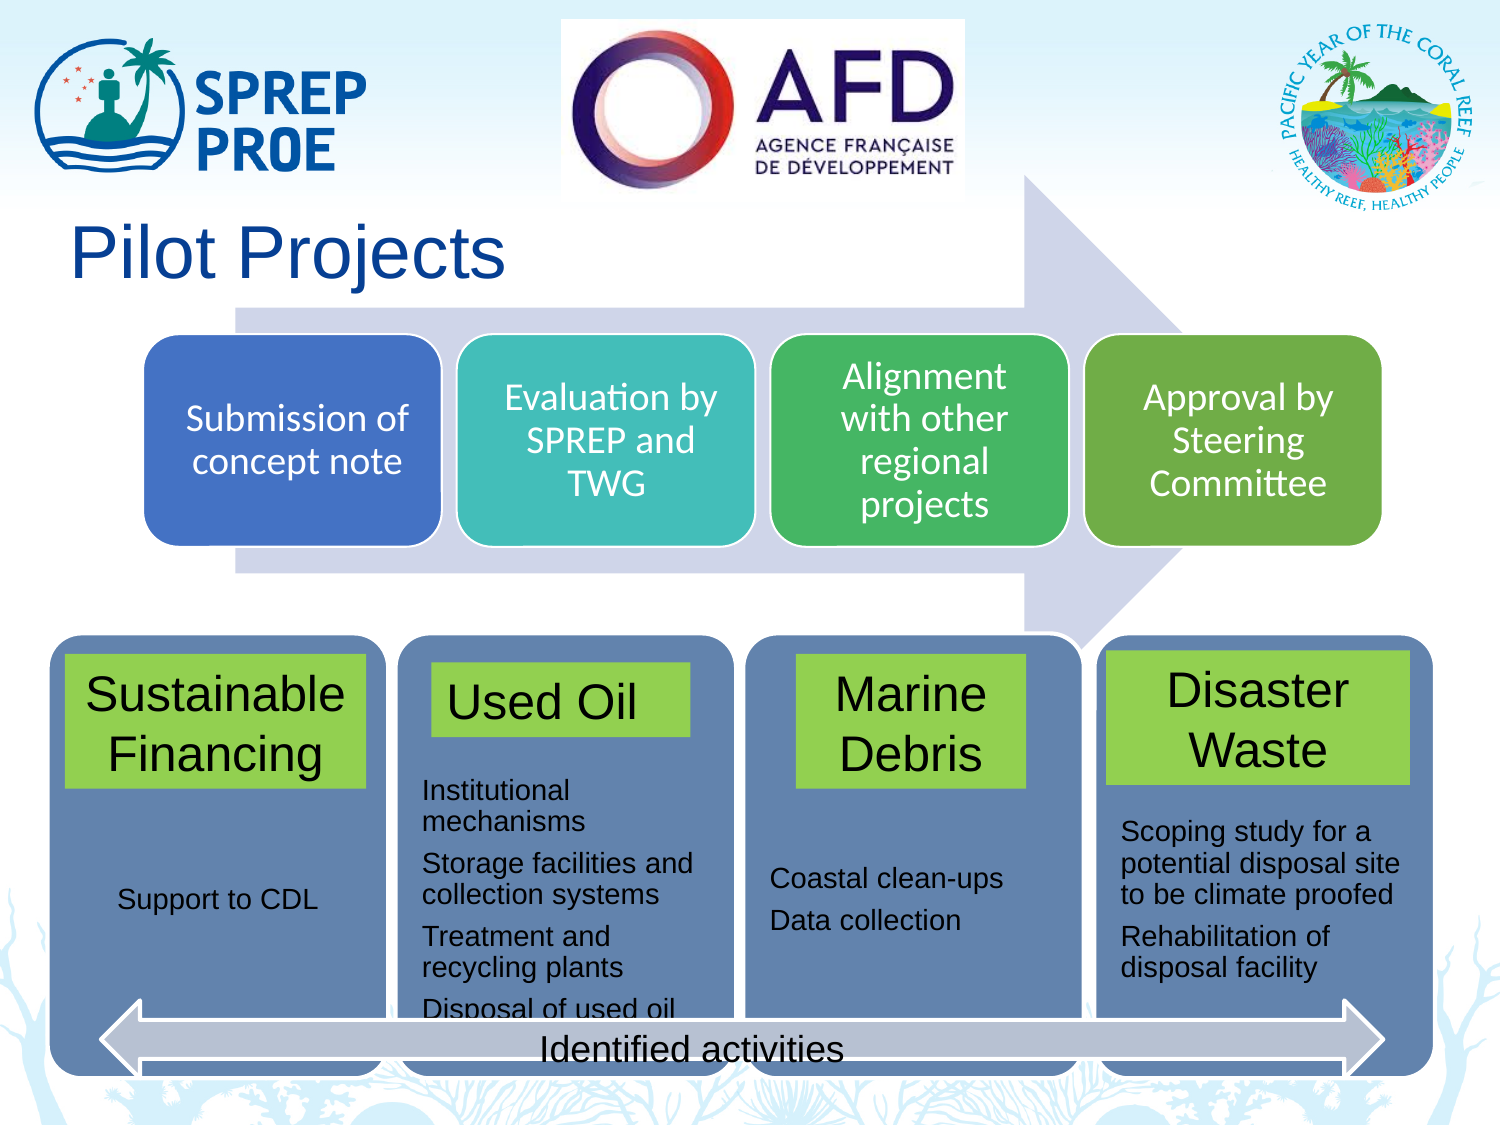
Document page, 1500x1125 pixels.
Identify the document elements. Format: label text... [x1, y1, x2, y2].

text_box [41, 633, 1436, 1079]
picture [0, 0, 1500, 1125]
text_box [142, 174, 1384, 631]
title Pilot Projects [0, 174, 141, 324]
